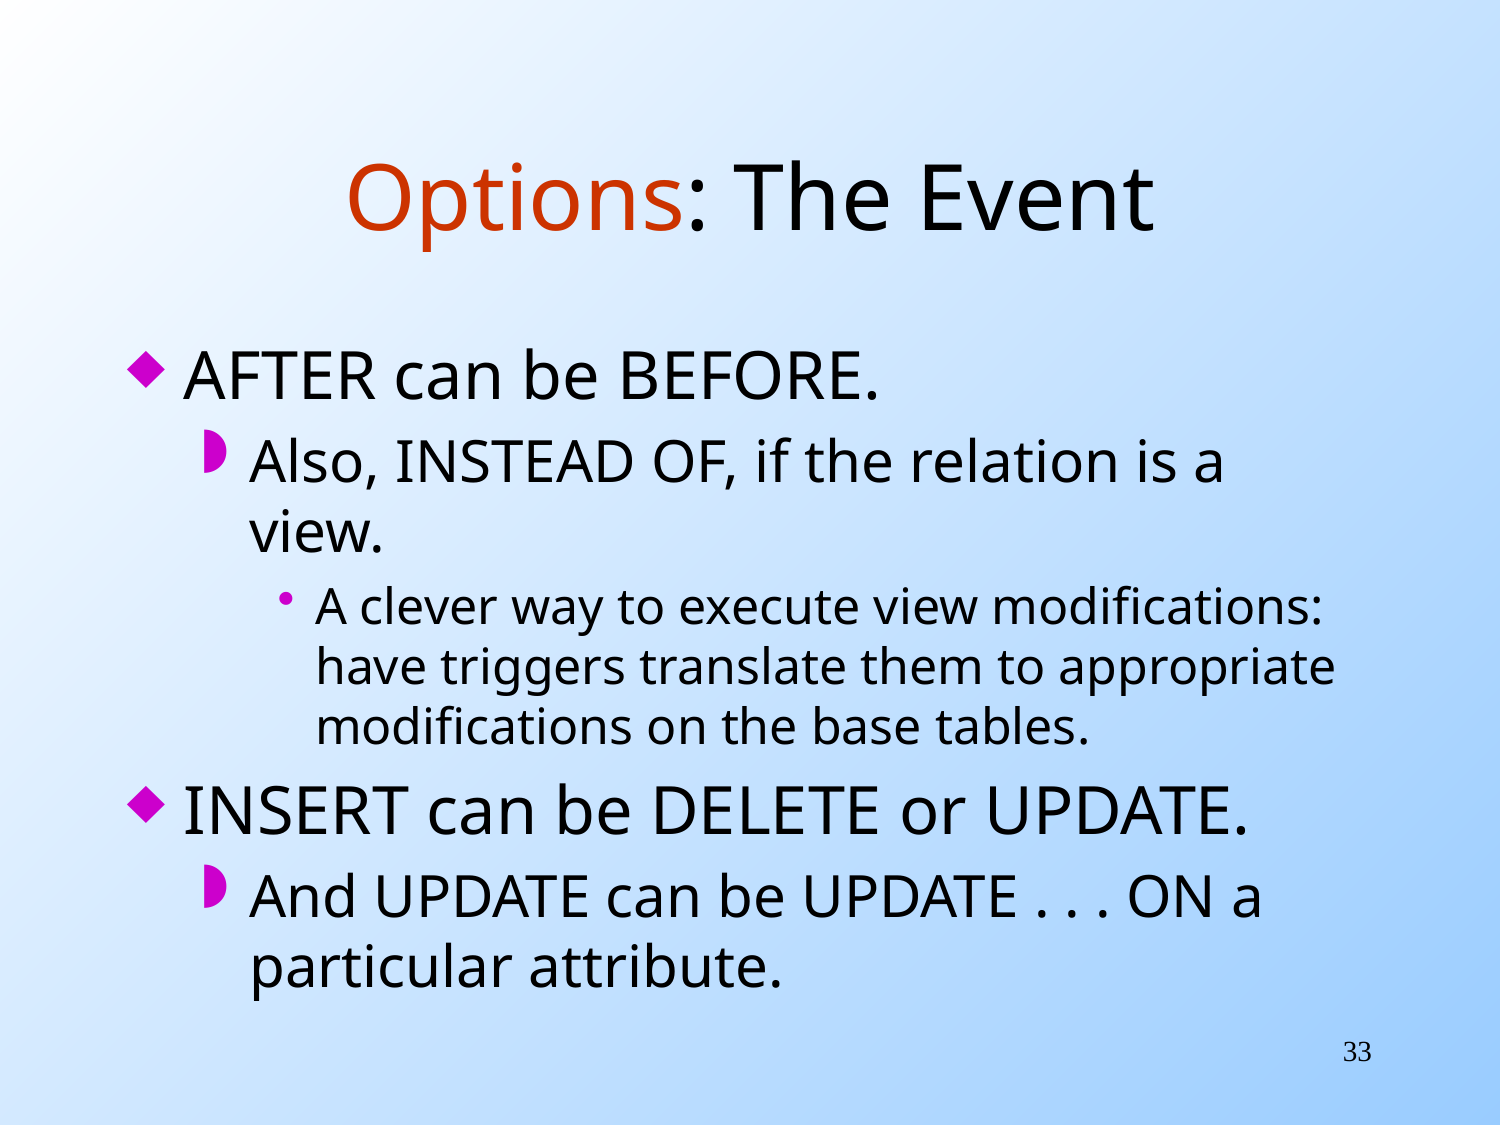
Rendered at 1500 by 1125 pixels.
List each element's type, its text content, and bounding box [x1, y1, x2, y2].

slide_number 33 [1074, 1025, 1388, 1100]
list AFTER can be BEFORE. Also, INSTEAD OF, if the relation is a view. A clever way to execute view modifications: have triggers translate them to appropriate modifications on the base tables. INSERT can be DELETE or UPDATE. And UPDATE can be UPDATE . . . ON a particular attribute. [112, 324, 1388, 1000]
title Options: The Event [112, 99, 1388, 288]
